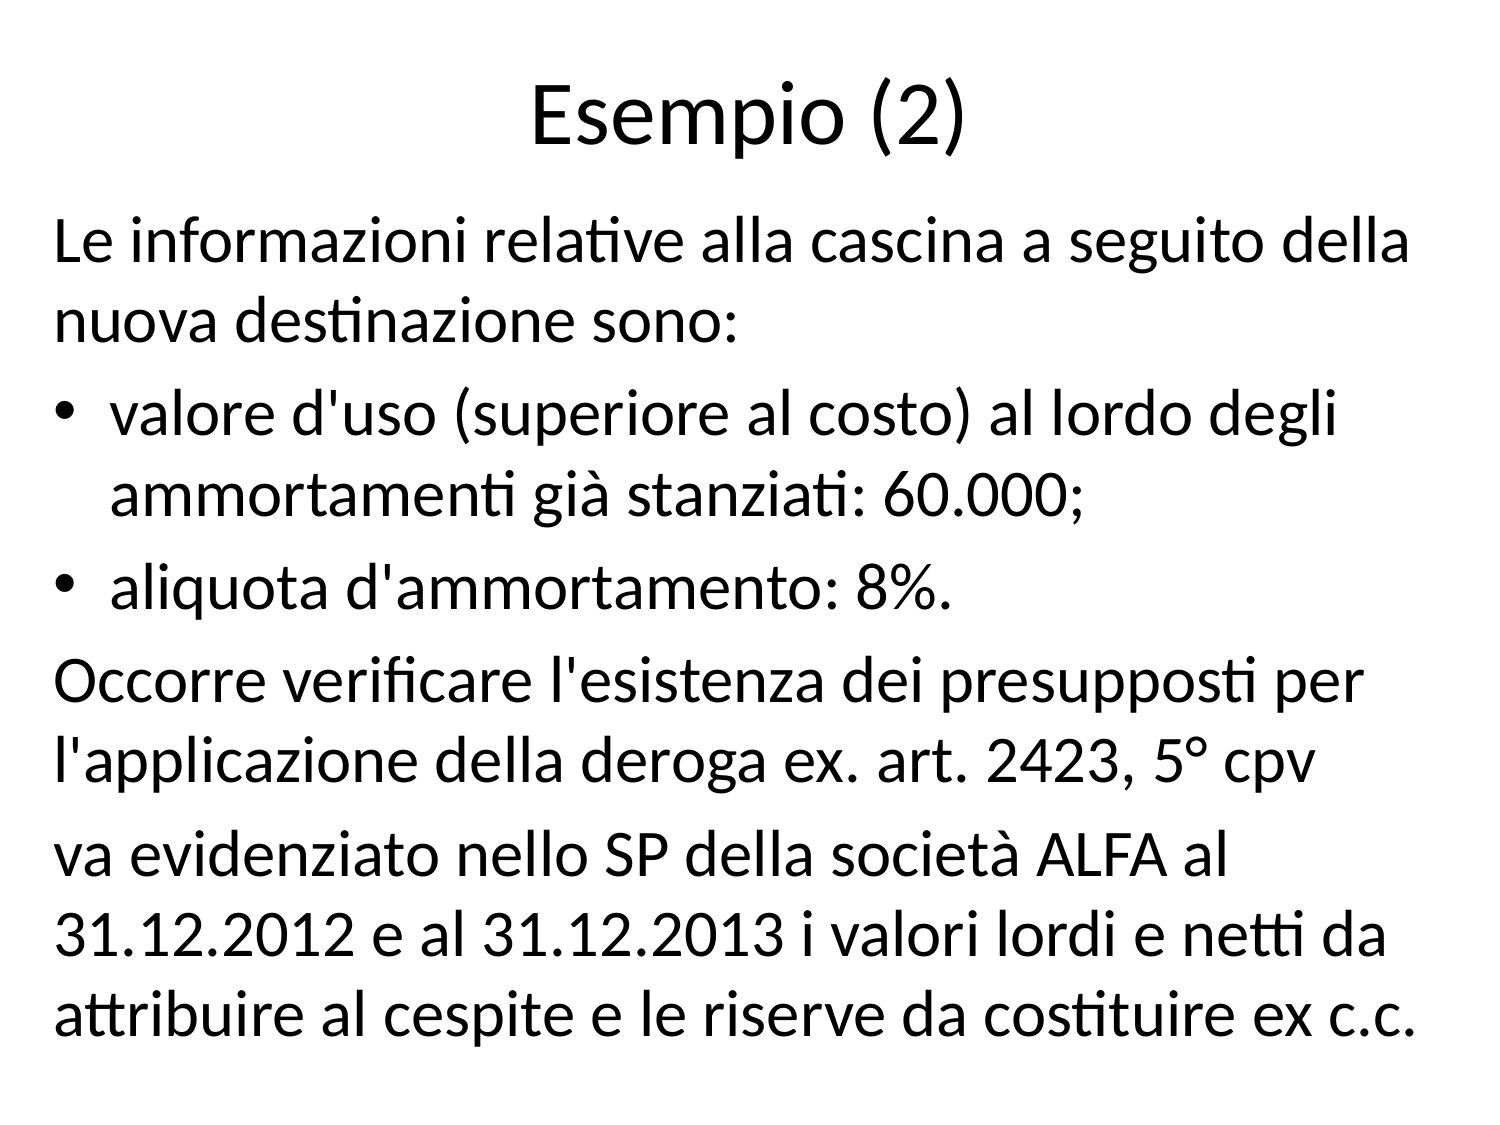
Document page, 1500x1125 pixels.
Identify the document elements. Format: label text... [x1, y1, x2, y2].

list Le informazioni relative alla cascina a seguito della nuova destinazione sono: valore d'uso (superiore al costo) al lordo degli ammortamenti già stanziati: 60.000; aliquota d'ammortamento: 8%. Occorre verificare l'esistenza dei presupposti per l'applicazione della deroga ex. art. 2423, 5° cpv va evidenziato nello SP della società ALFA al 31.12.2012 e al 31.12.2013 i valori lordi e netti da attribuire al cespite e le riserve da costituire ex c.c. [38, 188, 1463, 1096]
title Esempio (2) [75, 45, 1425, 171]
